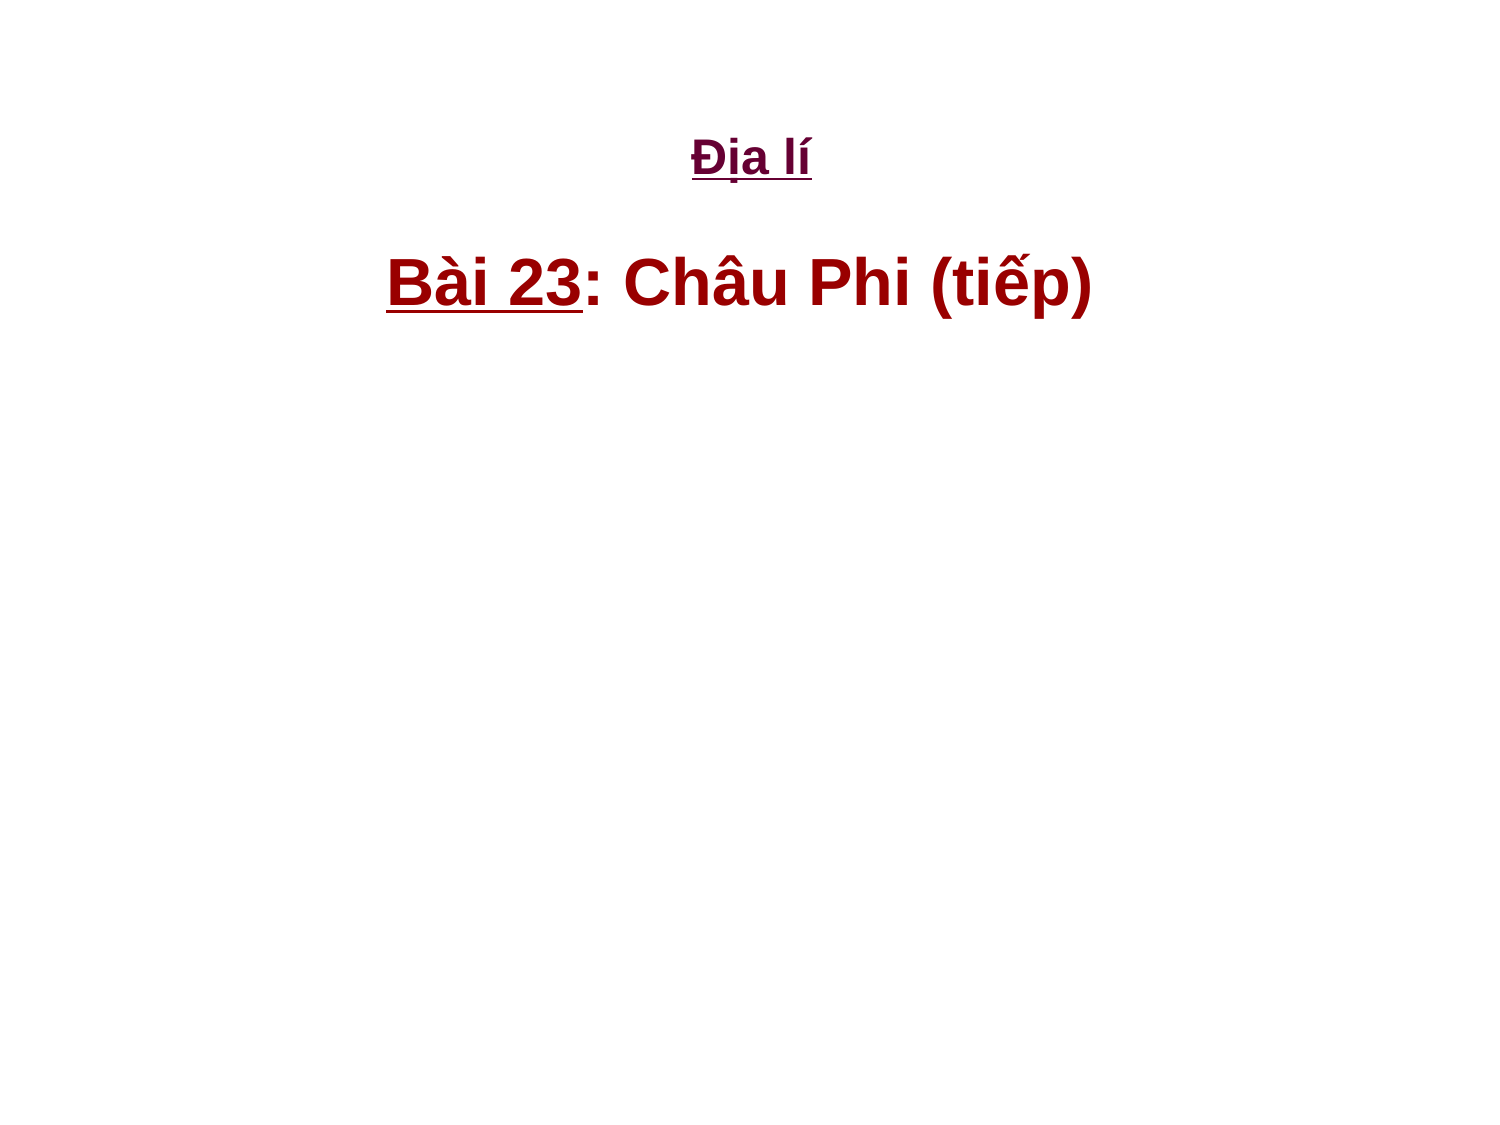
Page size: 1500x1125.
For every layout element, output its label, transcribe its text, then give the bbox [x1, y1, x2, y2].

text_box Bài 23: Châu Phi (tiếp) [277, 231, 1203, 327]
text_box Địa lí [76, 31, 1427, 219]
